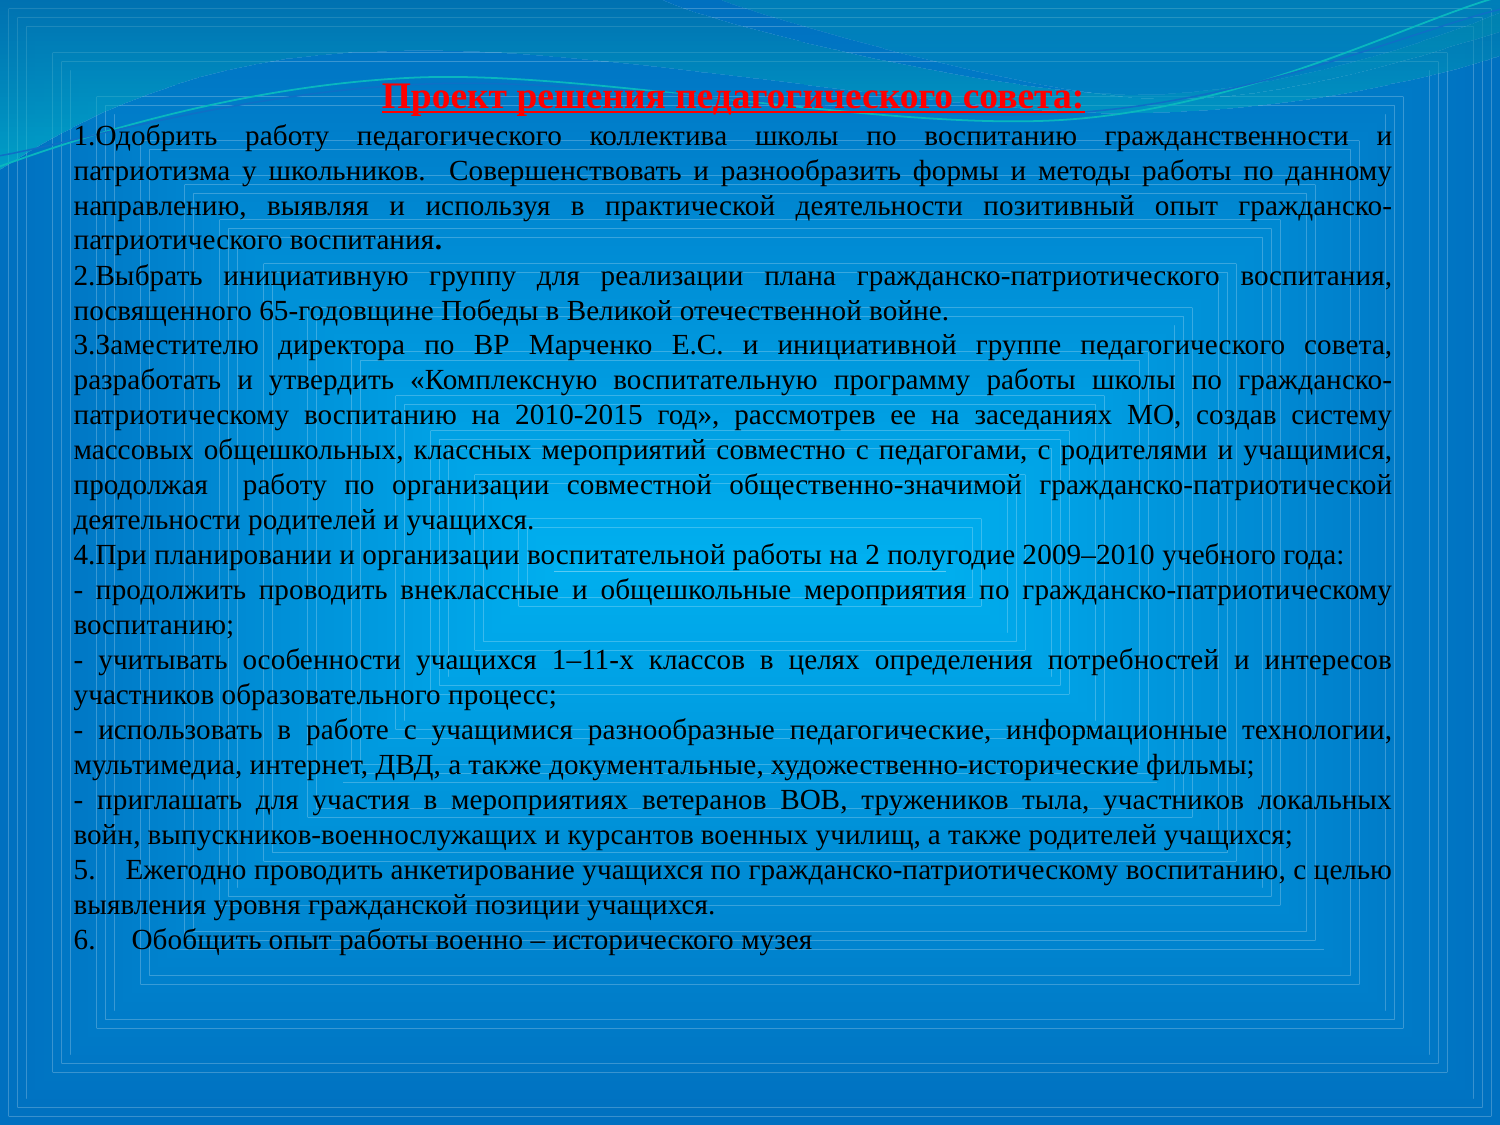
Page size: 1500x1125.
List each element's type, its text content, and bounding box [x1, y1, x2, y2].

list Проект решения педагогического совета: Одобрить работу педагогического коллектива школы по воспитанию гражданственности и патриотизма у школьников. Совершенствовать и разнообразить формы и методы работы по данному направлению, выявляя и используя в практической деятельности позитивный опыт гражданско-патриотического воспитания. Выбрать инициативную группу для реализации плана гражданско-патриотического воспитания, посвященного 65-годовщине Победы в Великой отечественной войне. Заместителю директора по ВР Марченко Е.С. и инициативной группе педагогического совета, разработать и утвердить «Комплексную воспитательную программу работы школы по гражданско-патриотическому воспитанию на 2010-2015 год», рассмотрев ее на заседаниях МО, создав систему массовых общешкольных, классных мероприятий совместно с педагогами, с родителями и учащимися, продолжая работу по организации совместной общественно-значимой гражданско-патриотической деятельности родителей и учащихся. При планировании и организации воспитательной работы на 2 полугодие 2009–2010 учебного года: - продолжить проводить внеклассные и общешкольные мероприятия по гражданско-патриотическому воспитанию; - учитывать особенности учащихся 1–11-х классов в целях определения потребностей и интересов участников образовательного процесс; - использовать в работе с учащимися разнообразные педагогические, информационные технологии, мультимедиа, интернет, ДВД, а также документальные, художественно-исторические фильмы; - приглашать для участия в мероприятиях ветеранов ВОВ, тружеников тыла, участников локальных войн, выпускников-военнослужащих и курсантов военных училищ, а также родителей учащихся; 5. Ежегодно проводить анкетирование учащихся по гражданско-патриотическому воспитанию, с целью выявления уровня гражданской позиции учащихся. 6. Обобщить опыт работы военно – исторического музея [58, 63, 1409, 963]
